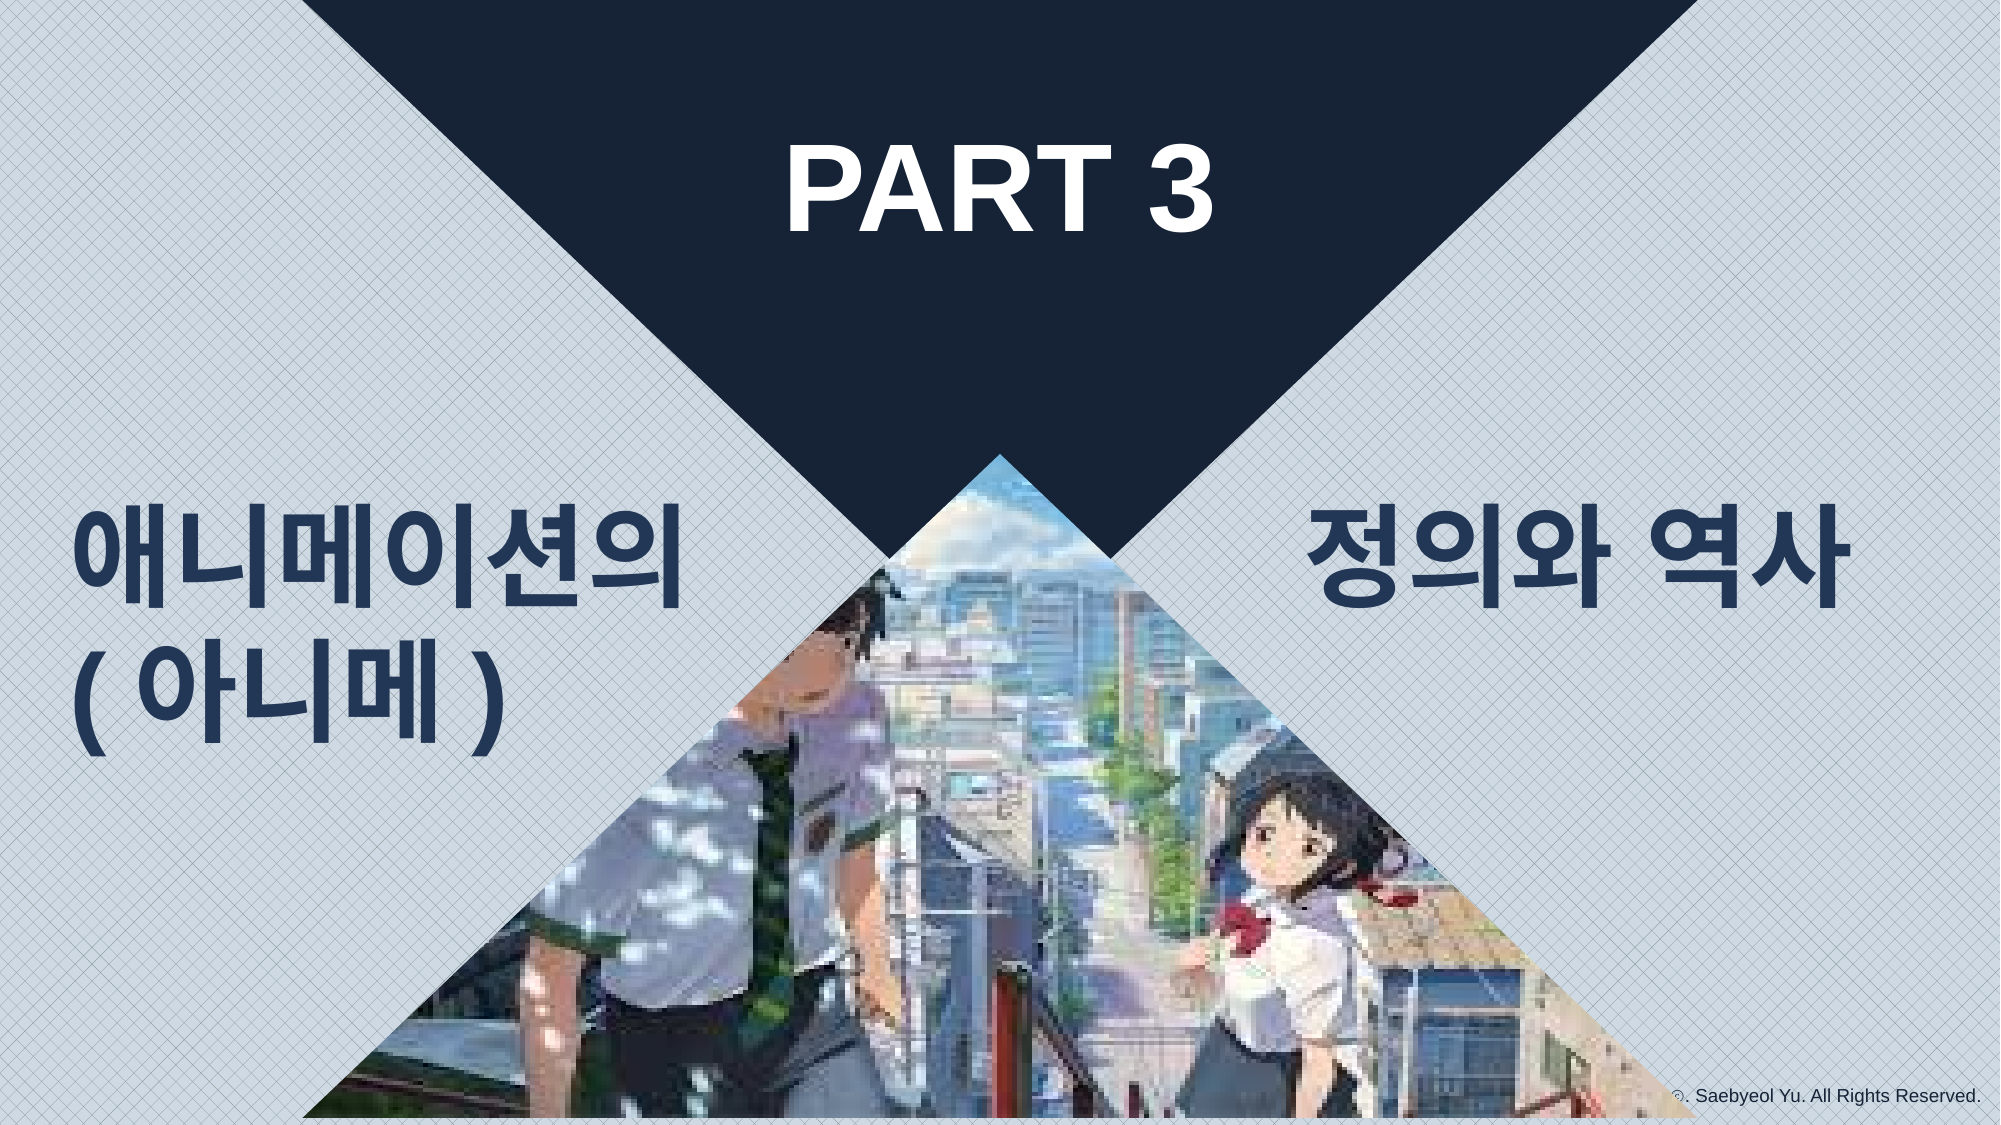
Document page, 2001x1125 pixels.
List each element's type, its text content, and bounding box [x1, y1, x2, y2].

text_box PART 3 [767, 98, 1233, 264]
text_box 정의와 역사 [1698, 479, 1868, 629]
text_box 애니메이션의 (아니메) [55, 479, 302, 764]
text_box [300, 0, 1700, 453]
picture [302, 453, 1698, 1119]
